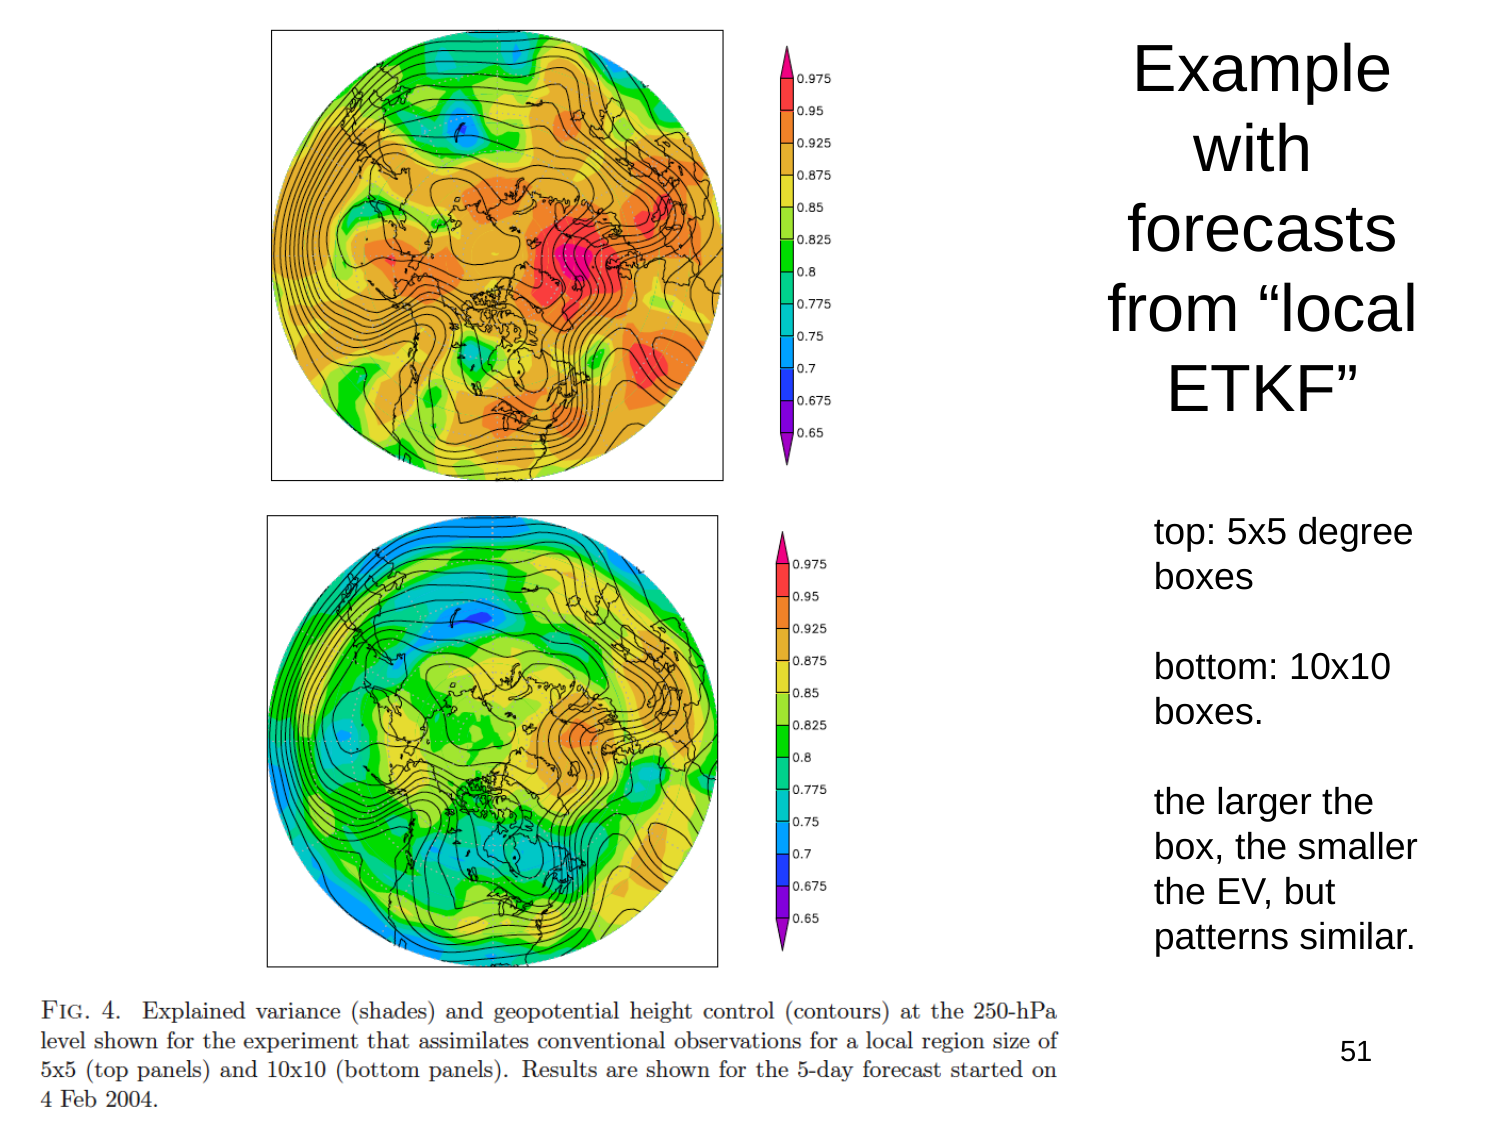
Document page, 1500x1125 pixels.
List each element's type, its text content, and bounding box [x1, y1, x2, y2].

slide_number 51 [1079, 1024, 1388, 1101]
title Example with forecasts from “local ETKF” [1079, 49, 1476, 401]
text_box top: 5x5 degree boxes bottom: 10x10 boxes. the larger the box, the smaller the EV, but patterns similar. [1139, 499, 1434, 965]
picture [24, 0, 1075, 1125]
